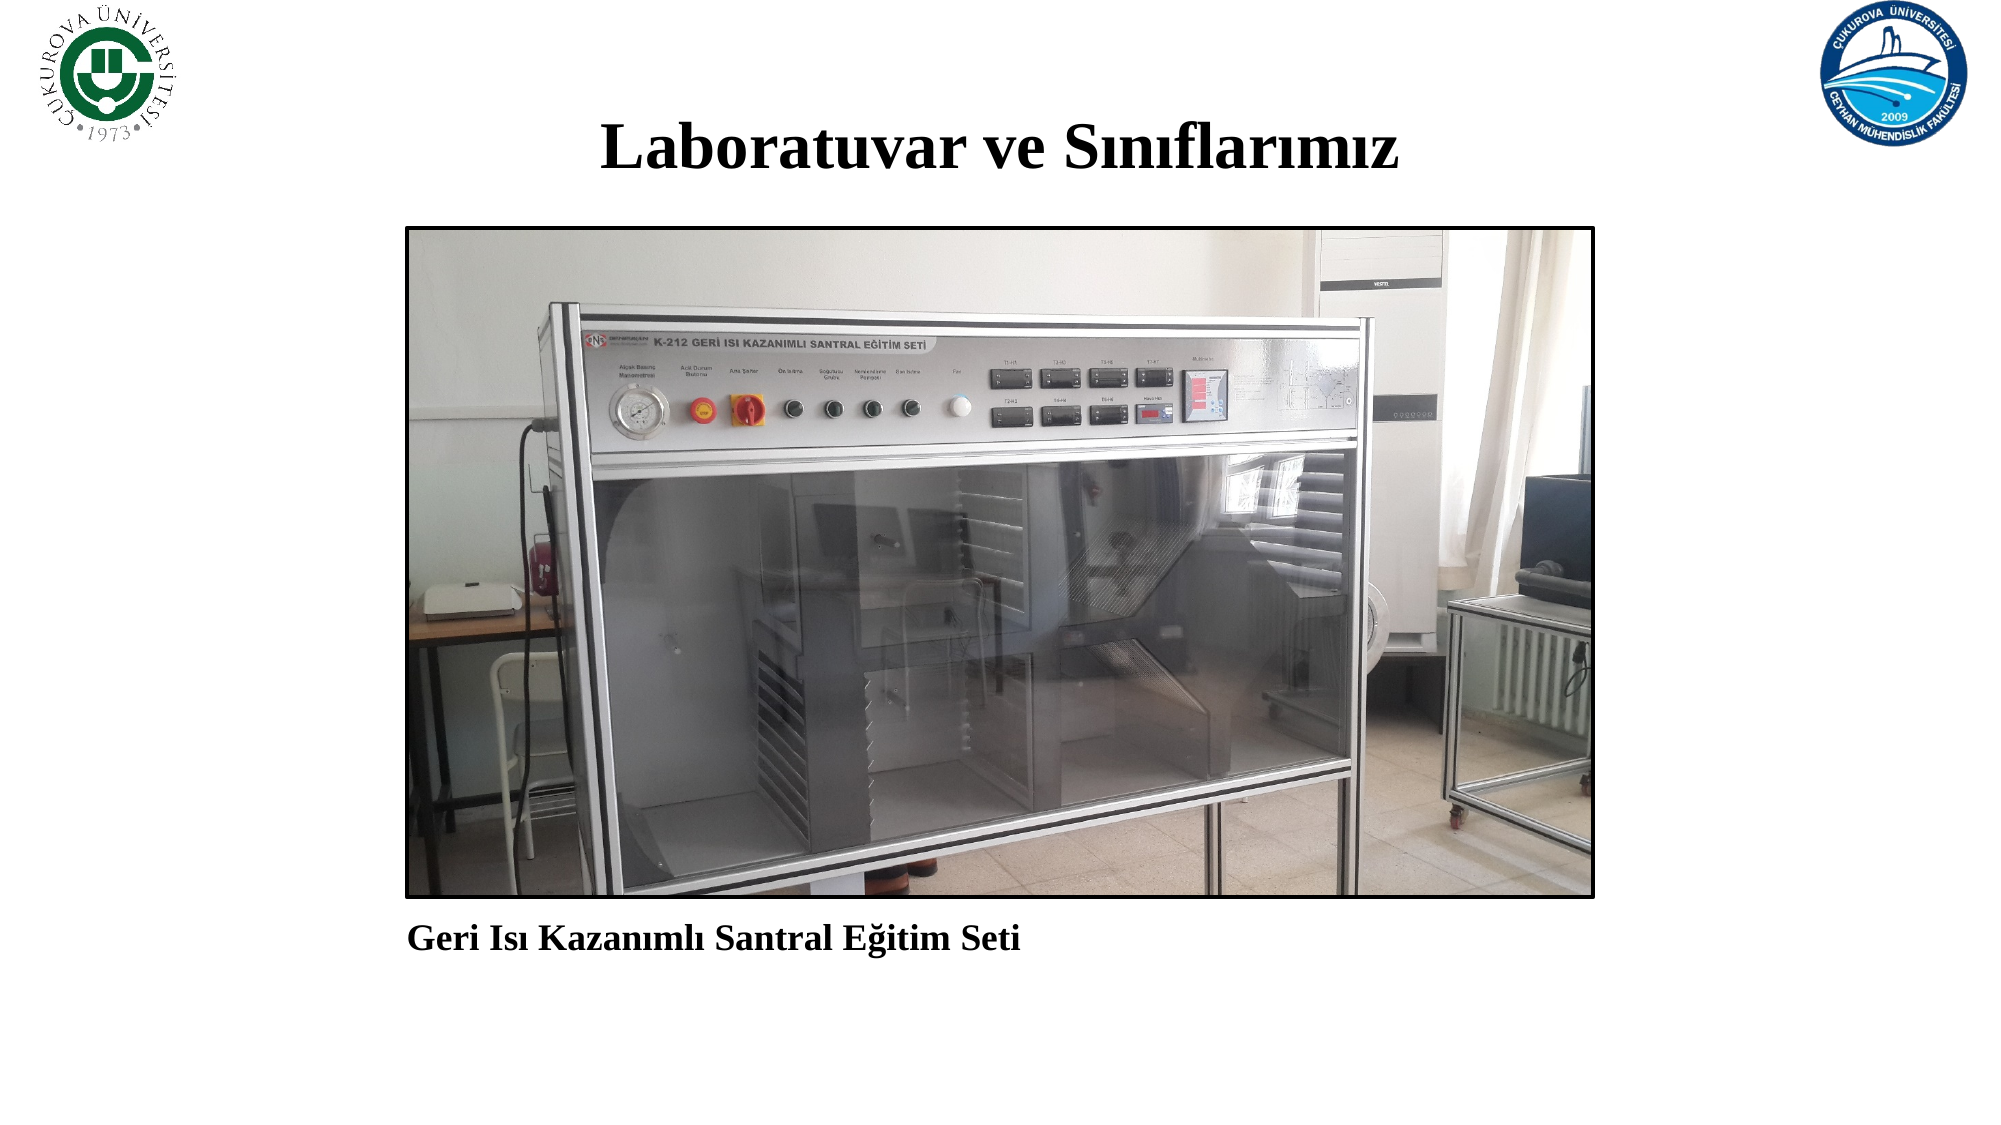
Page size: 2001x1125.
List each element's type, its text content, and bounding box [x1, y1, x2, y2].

picture [32, 0, 181, 148]
text_box Laboratuvar ve Sınıflarımız [461, 111, 1540, 184]
text_box Geri Isı Kazanımlı Santral Eğitim Seti [406, 912, 1663, 958]
picture [1819, 0, 1968, 148]
picture [409, 230, 1591, 895]
